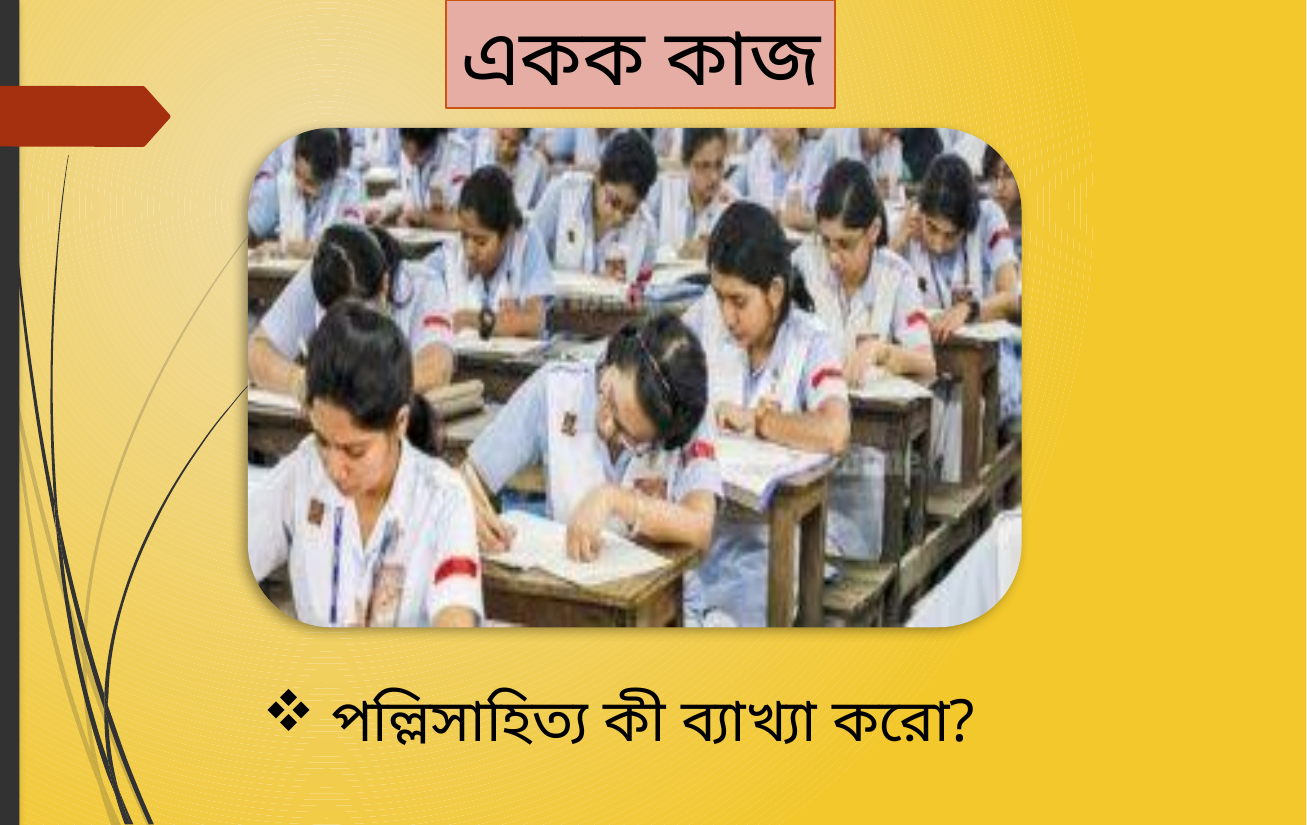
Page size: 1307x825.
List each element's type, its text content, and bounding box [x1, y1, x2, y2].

text_box একক কাজ [445, 0, 836, 109]
picture [247, 127, 1022, 628]
text_box পল্লিসাহিত্য কী ব্যাখ্যা করো? [247, 684, 1049, 742]
